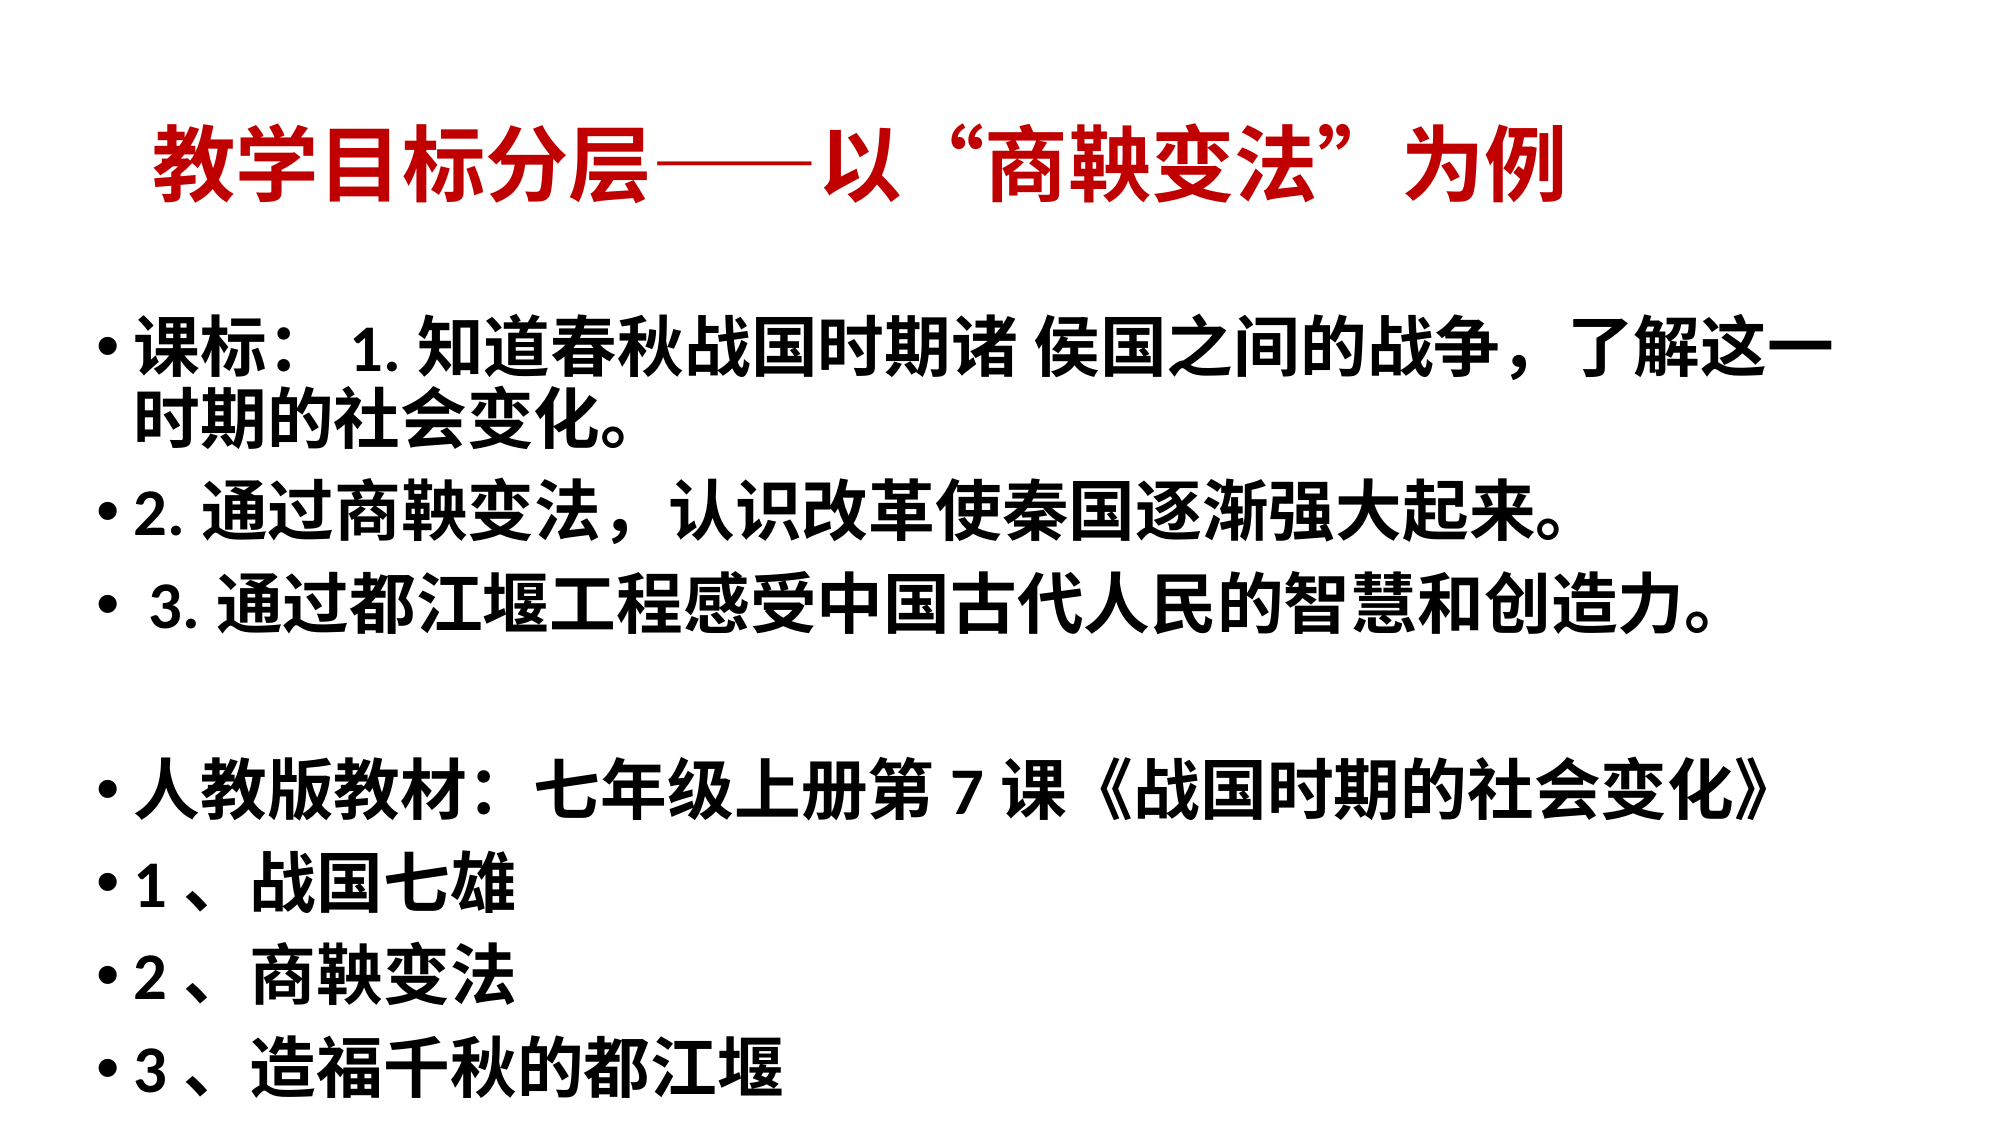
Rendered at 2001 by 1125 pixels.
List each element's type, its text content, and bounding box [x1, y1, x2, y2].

list 课标：1.知道春秋战国时期诸 侯国之间的战争，了解这一时期的社会变化。 2.通过商鞅变法，认识改革使秦国逐渐强大起来。 3.通过都江堰工程感受中国古代人民的智慧和创造力。 人教版教材：七年级上册第7课《战国时期的社会变化》 1、战国七雄 2、商鞅变法 3、造福千秋的都江堰 [81, 306, 1906, 1111]
title 教学目标分层——以“商鞅变法”为例 [137, 59, 1863, 278]
